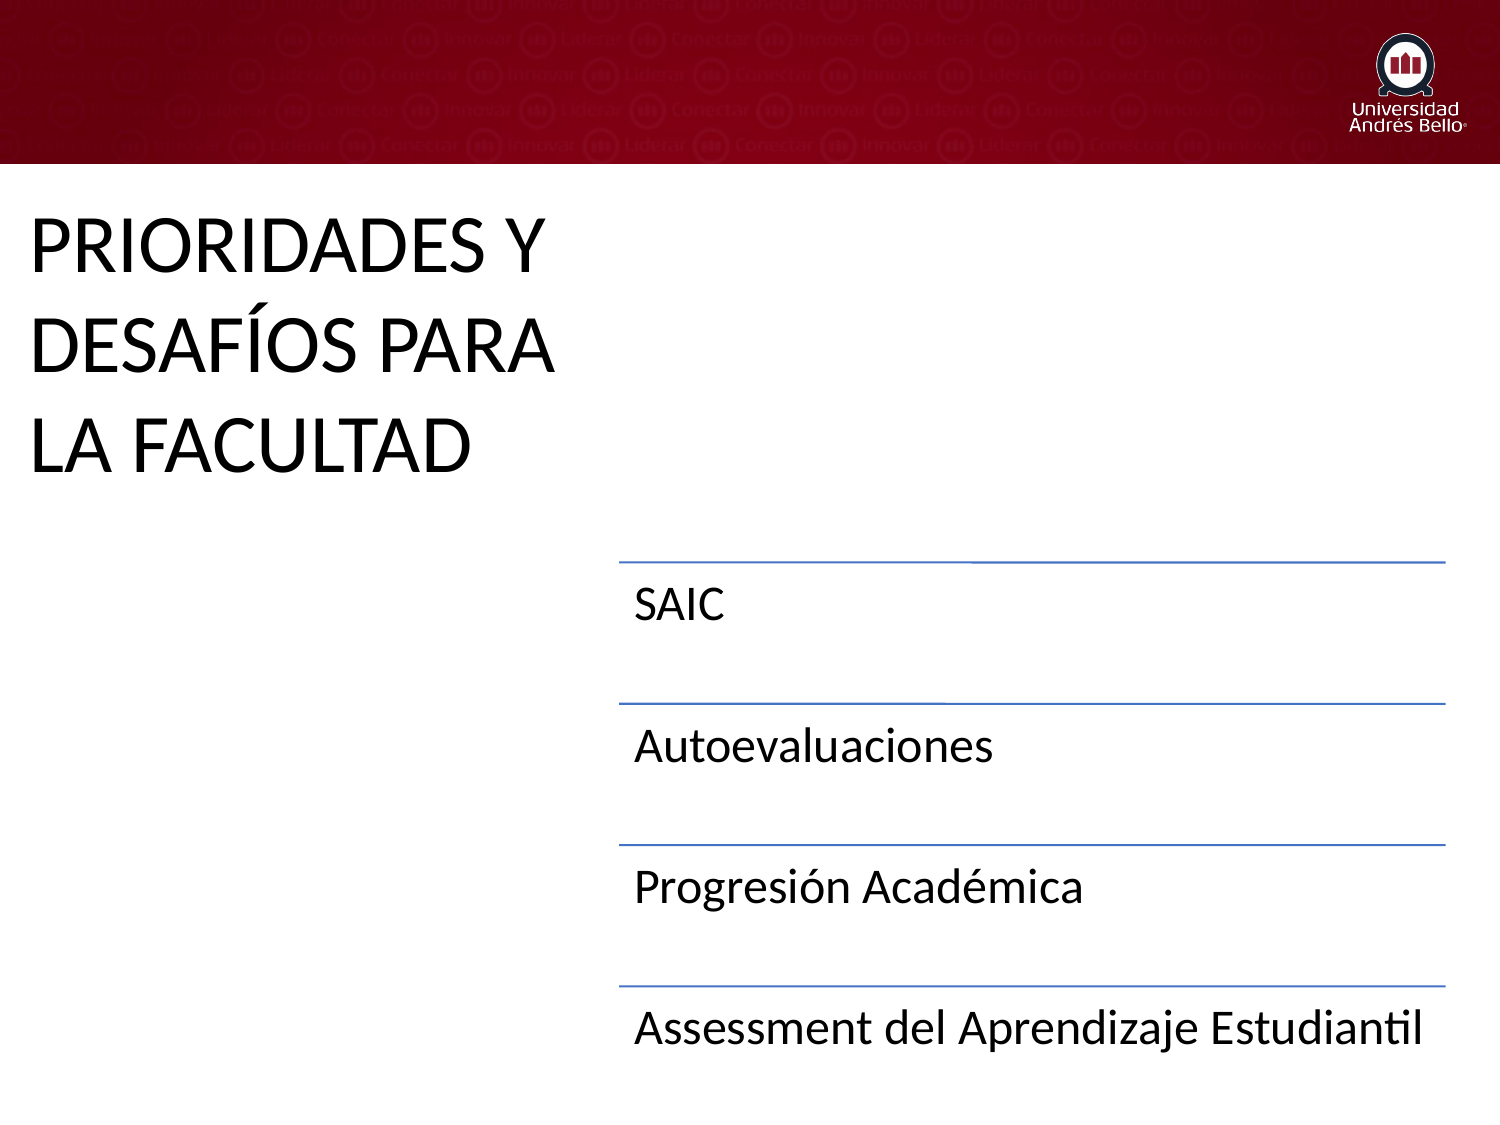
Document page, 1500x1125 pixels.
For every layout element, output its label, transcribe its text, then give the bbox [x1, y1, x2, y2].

text_box PRIORIDADES Y DESAFÍOS PARA LA FACULTAD [14, 181, 593, 497]
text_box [619, 562, 1446, 1125]
picture [0, 0, 1500, 165]
